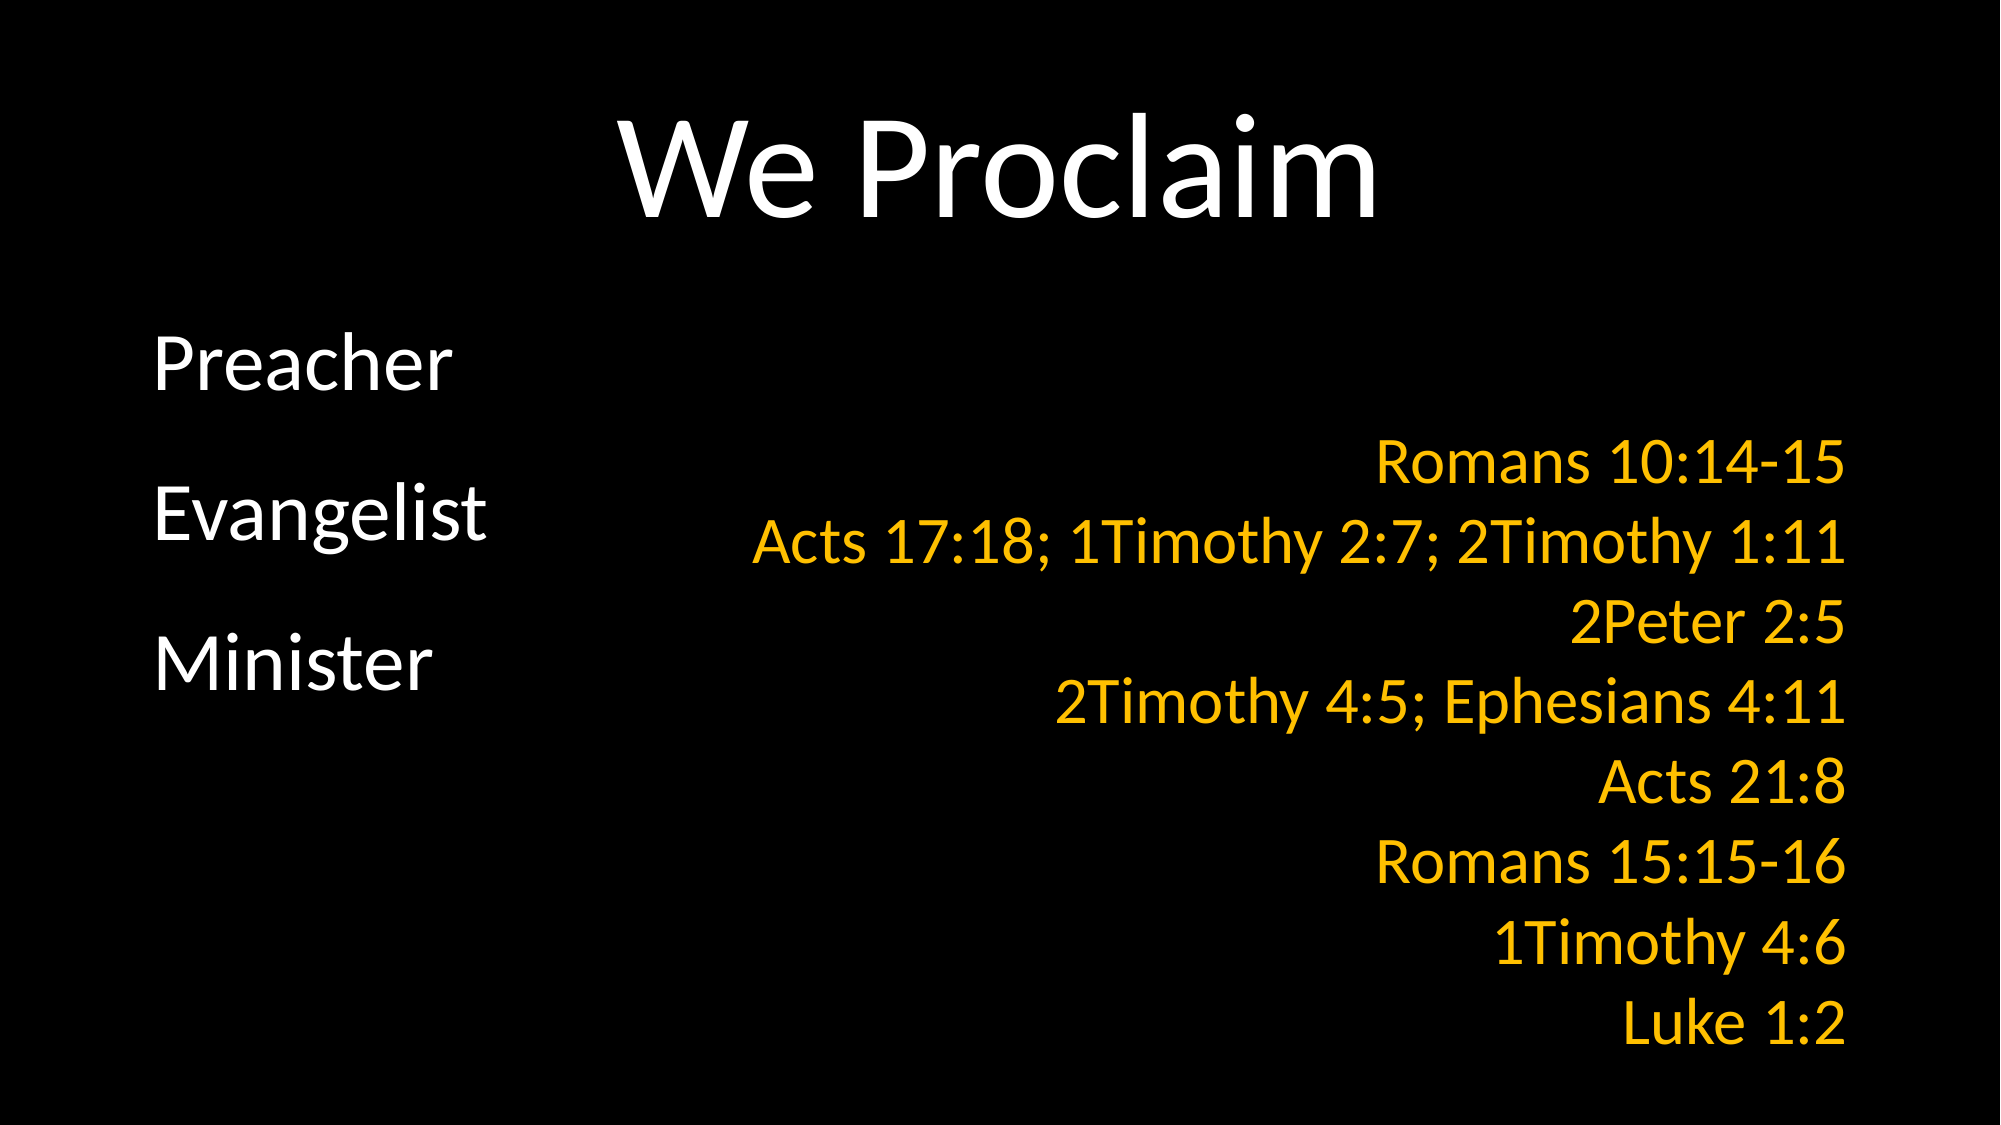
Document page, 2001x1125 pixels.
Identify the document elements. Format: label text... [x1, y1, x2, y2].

title We Proclaim [137, 59, 1863, 278]
list Preacher Evangelist Minister [137, 299, 731, 1066]
list Romans 10:14-15 Acts 17:18; 1Timothy 2:7; 2Timothy 1:11 2Peter 2:5 2Timothy 4:5; Ephesians 4:11 Acts 21:8 Romans 15:15-16 1Timothy 4:6 Luke 1:2 [731, 299, 1863, 1066]
